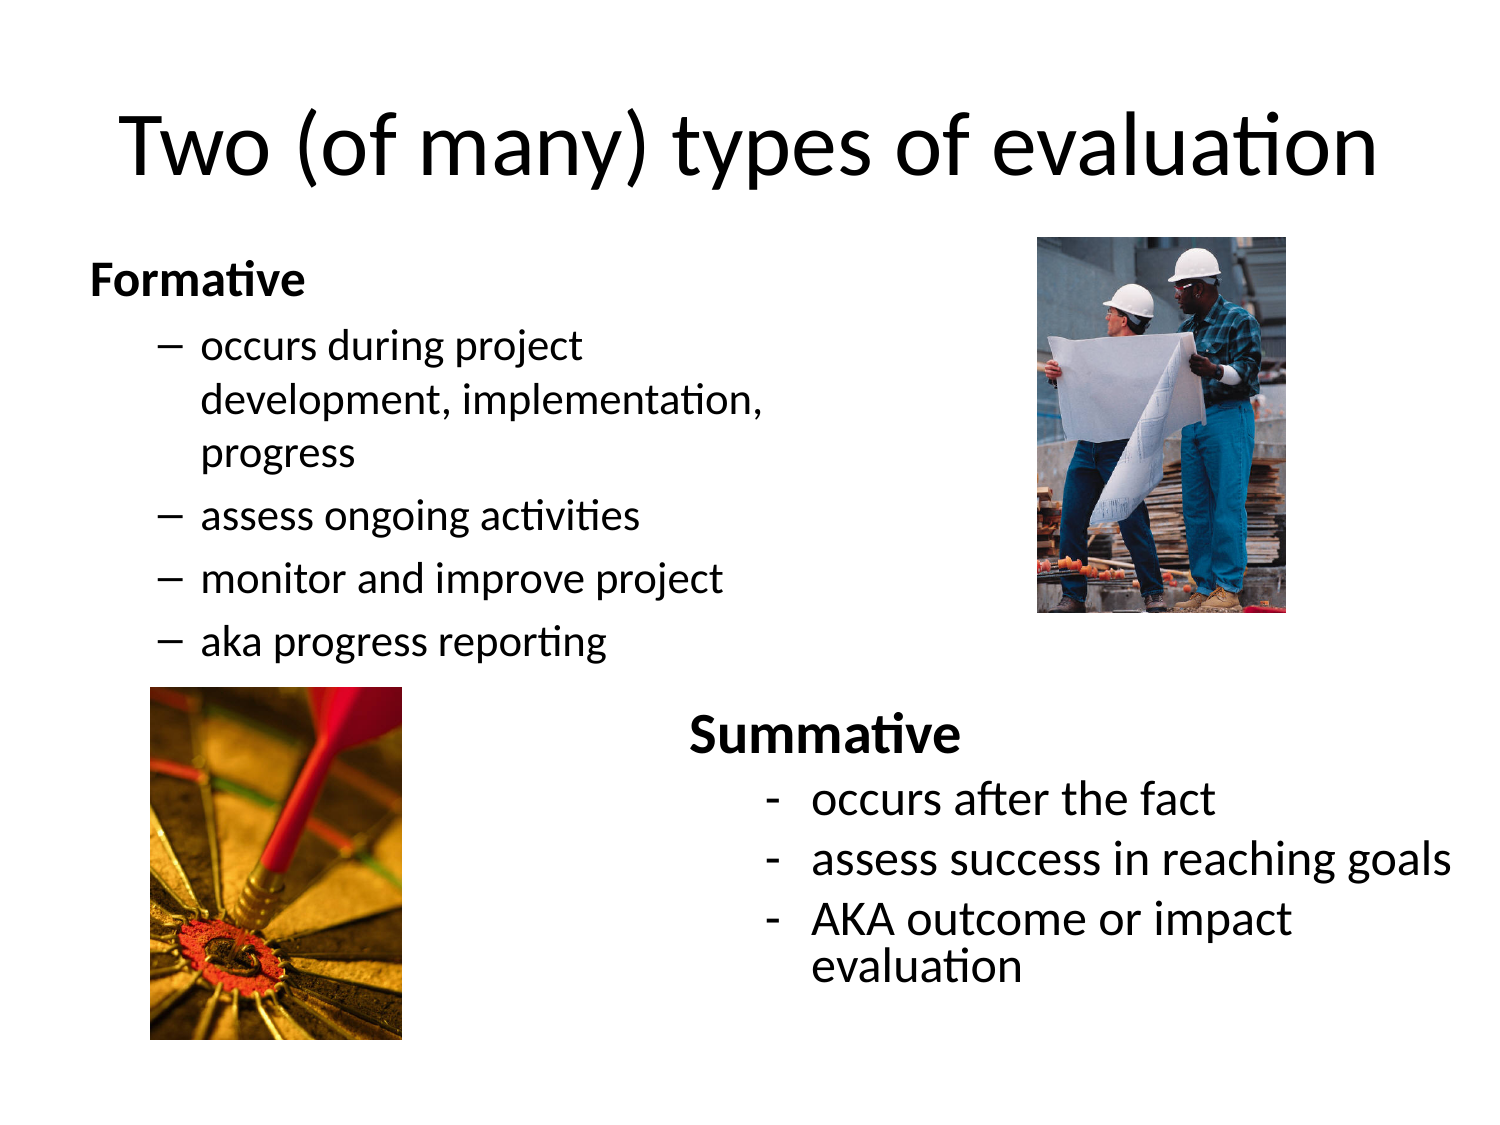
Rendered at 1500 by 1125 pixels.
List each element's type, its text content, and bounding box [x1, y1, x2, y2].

text_box Summative occurs after the fact assess success in reaching goals AKA outcome or impact evaluation [674, 687, 1500, 1000]
picture [149, 687, 402, 1041]
title Two (of many) types of evaluation [75, 45, 1425, 233]
picture [1037, 237, 1286, 613]
list Formative occurs during project development, implementation, progress assess ongoing activities monitor and improve project aka progress reporting [75, 237, 825, 675]
